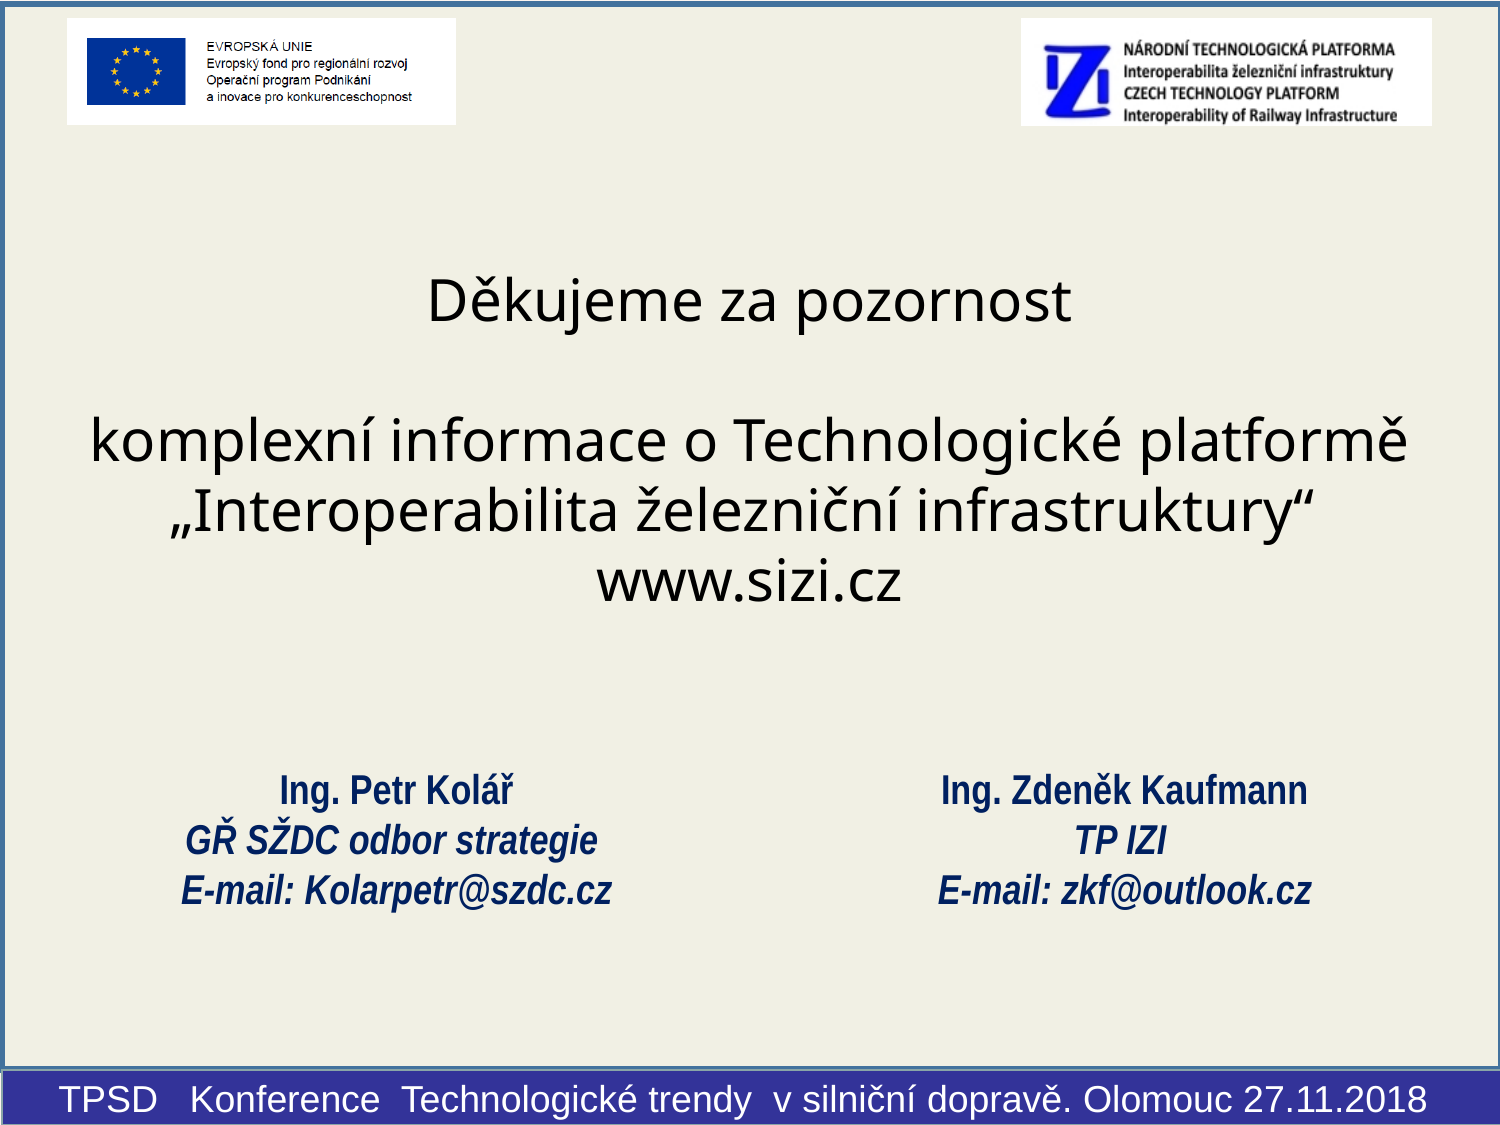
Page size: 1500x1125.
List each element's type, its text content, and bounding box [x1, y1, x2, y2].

picture [1021, 18, 1432, 126]
text_box Děkujeme za pozornost komplexní informace o Technologické platformě „Interoperabilita železniční infrastruktury“ www.sizi.cz [67, 256, 1432, 621]
text_box TPSD Konference Technologické trendy v silniční dopravě. Olomouc 27.11.2018 [1, 1069, 1500, 1125]
picture [67, 18, 456, 125]
text_box [1, 3, 1500, 1069]
text_box Ing. Zdeněk Kaufmann TP IZI E-mail: zkf@outlook.cz [749, 755, 1500, 921]
text_box Ing. Petr Kolář GŘ SŽDC odbor strategie E-mail: Kolarpetr@szdc.cz [21, 755, 749, 921]
